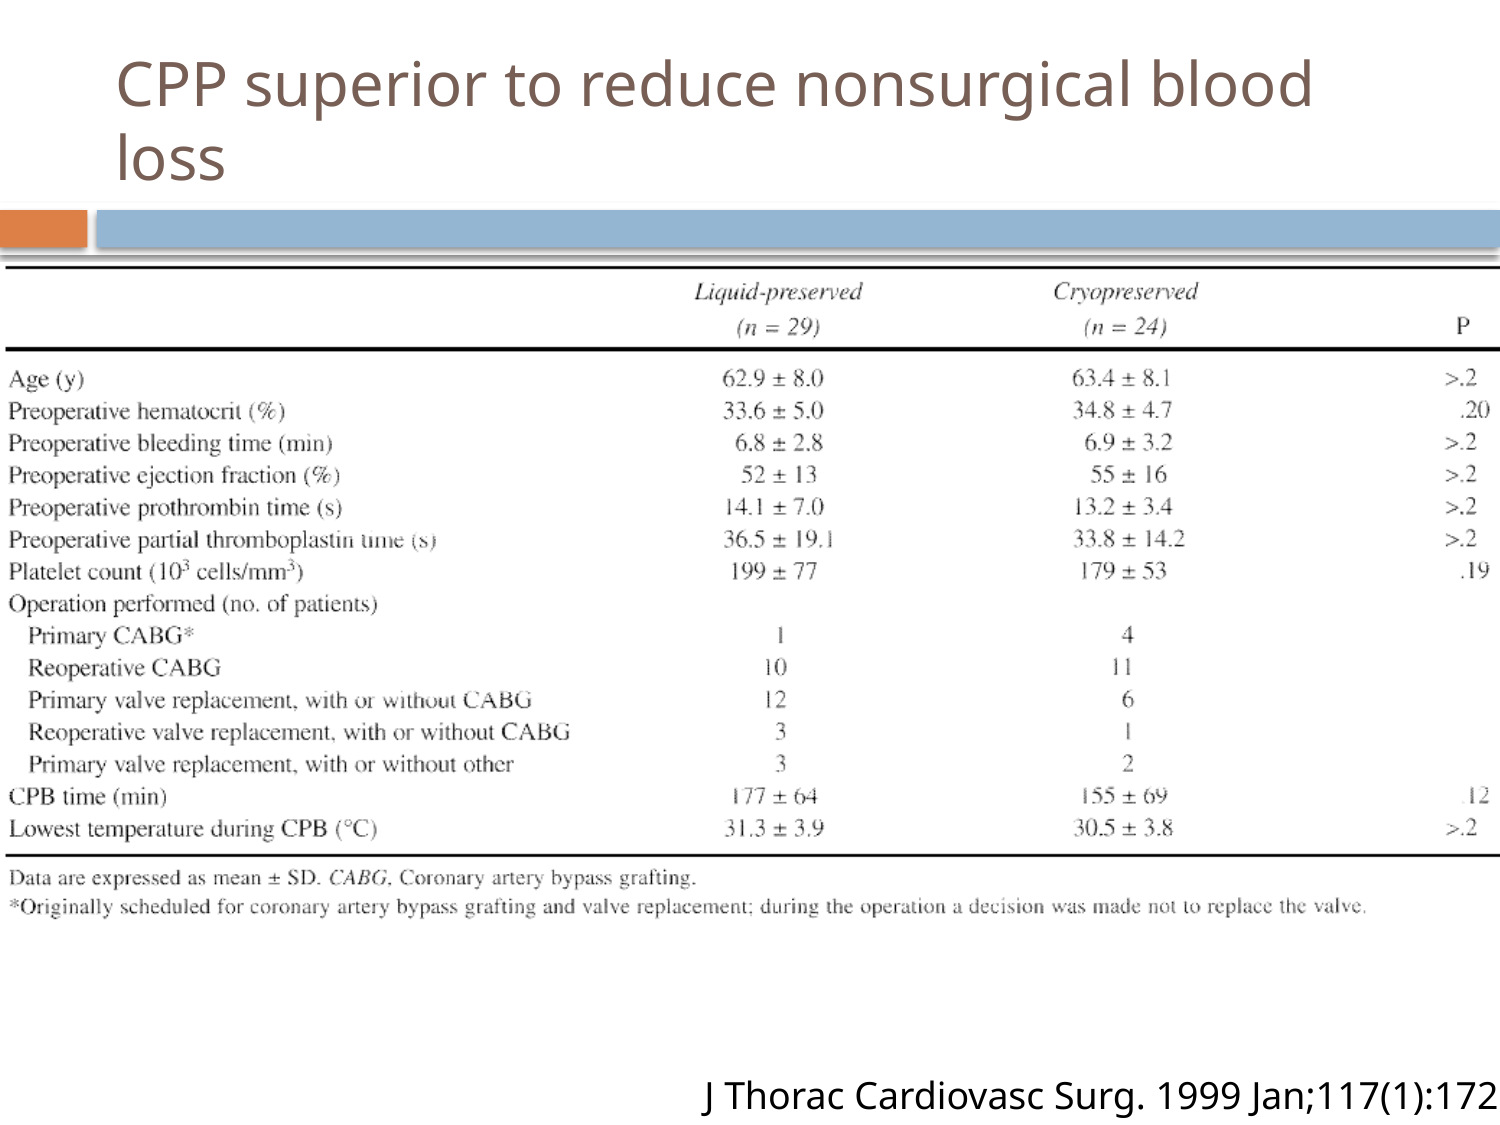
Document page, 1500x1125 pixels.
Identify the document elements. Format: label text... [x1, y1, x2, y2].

text_box J Thorac Cardiovasc Surg. 1999 Jan;117(1):172-83 [689, 1064, 1500, 1125]
title CPP superior to reduce nonsurgical blood loss [100, 37, 1438, 200]
picture [0, 262, 1500, 926]
